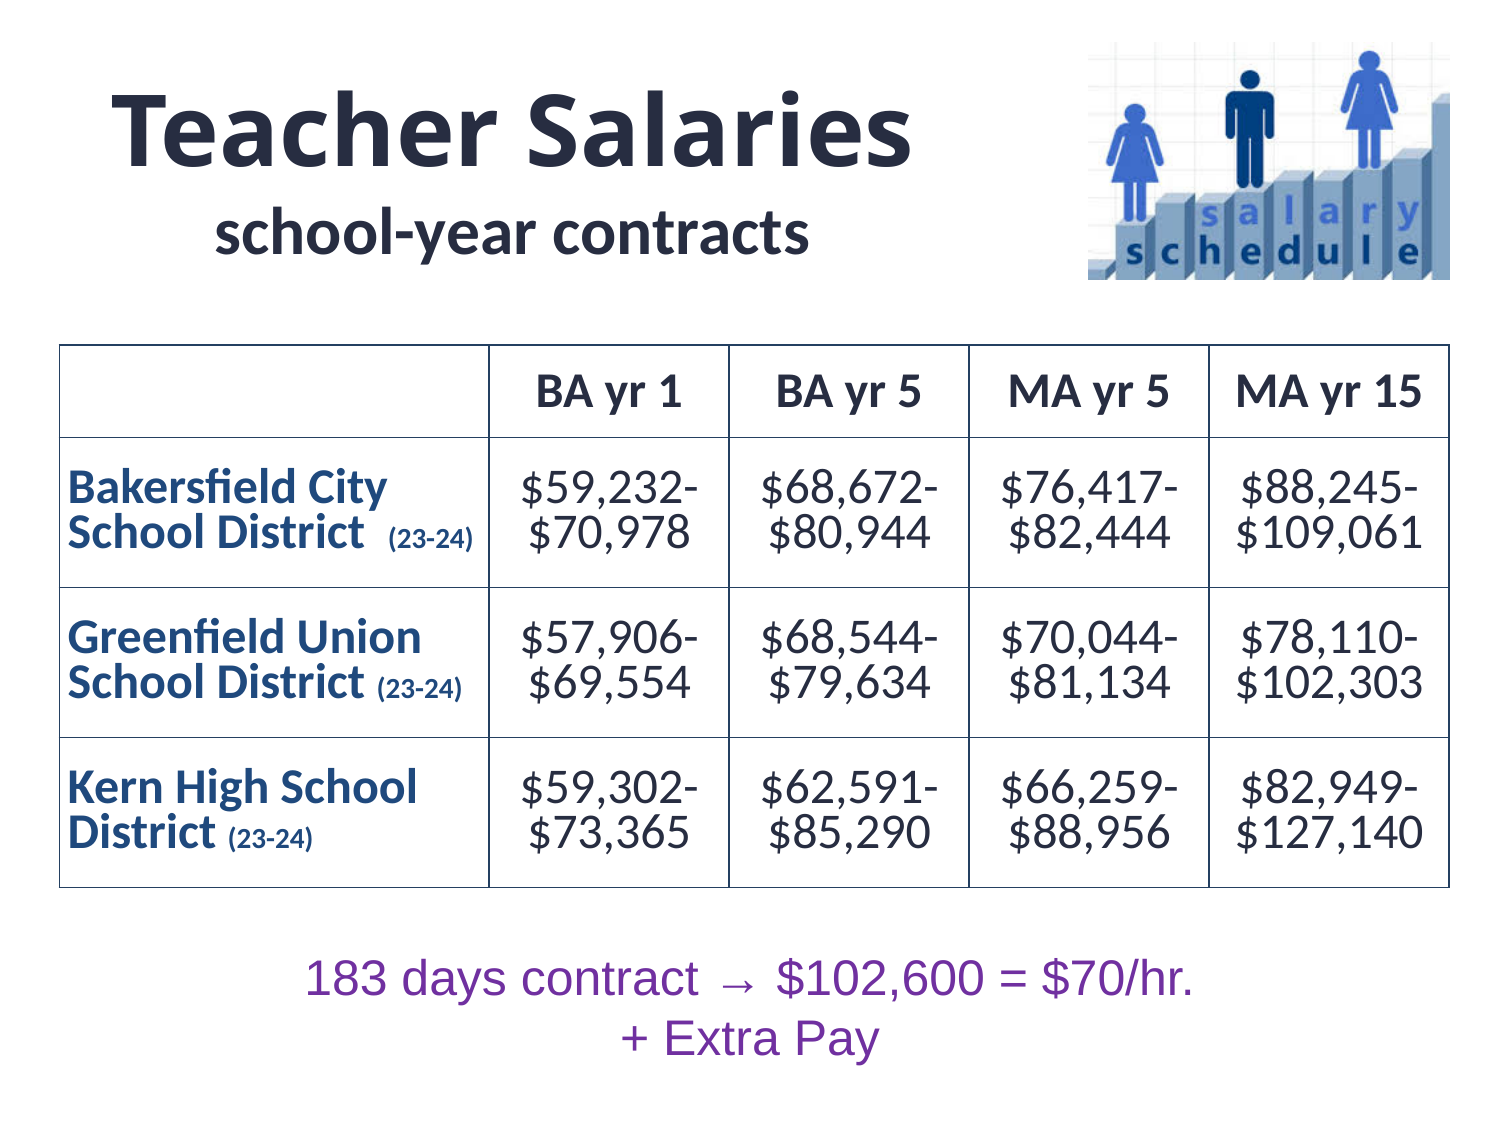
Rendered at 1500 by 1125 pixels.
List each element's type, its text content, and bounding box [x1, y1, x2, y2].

table_cell $59,302-$73,365 [490, 738, 728, 887]
table_header BA yr 5 [730, 346, 968, 437]
table_header MA yr 15 [1210, 346, 1448, 437]
table_cell Greenfield Union School District (23-24) [60, 588, 488, 737]
table_header BA yr 1 [490, 346, 728, 437]
table_cell $78,110-$102,303 [1210, 588, 1448, 737]
title Teacher Salaries school-year contracts [23, 42, 1002, 293]
table_header [60, 346, 488, 437]
table_cell $68,672-$80,944 [730, 438, 968, 587]
table_cell Kern High School District (23-24) [60, 738, 488, 887]
table_cell Bakersfield City School District (23-24) [60, 438, 488, 587]
table_cell $59,232-$70,978 [490, 438, 728, 587]
text_box 183 days contract → $102,600 = $70/hr. + Extra Pay [43, 938, 1457, 1075]
table_cell $66,259-$88,956 [970, 738, 1208, 887]
table_cell $68,544-$79,634 [730, 588, 968, 737]
table_cell $57,906-$69,554 [490, 588, 728, 737]
picture [1088, 42, 1450, 281]
table_header MA yr 5 [970, 346, 1208, 437]
table_cell $62,591-$85,290 [730, 738, 968, 887]
table_cell $82,949-$127,140 [1210, 738, 1448, 887]
table_cell $88,245-$109,061 [1210, 438, 1448, 587]
table_cell $70,044-$81,134 [970, 588, 1208, 737]
table_cell $76,417-$82,444 [970, 438, 1208, 587]
